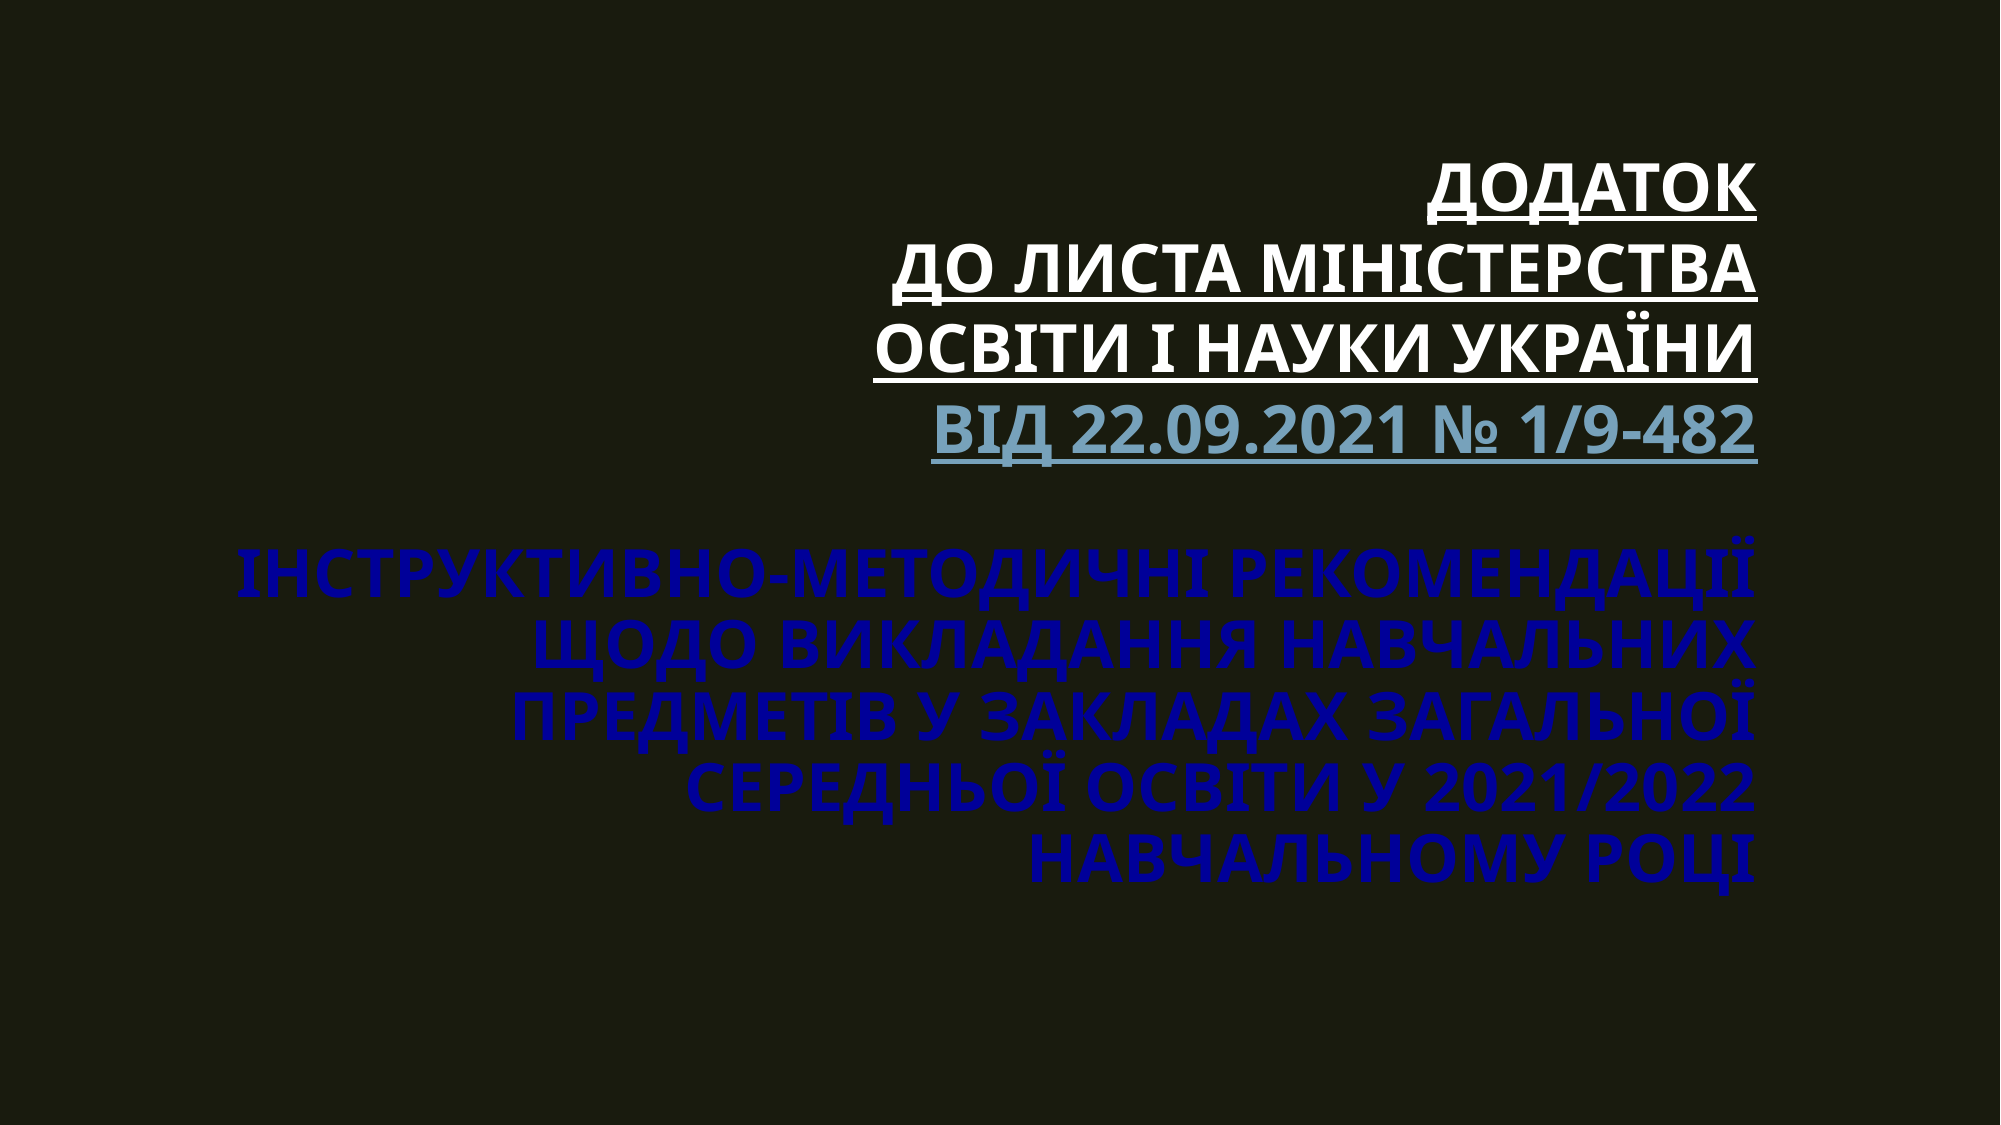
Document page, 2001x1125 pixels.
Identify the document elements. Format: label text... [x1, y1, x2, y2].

text_box Додаток до листа Міністерства освіти і науки України від 22.09.2021 № 1/9-482 ІНСТРУКТИВНО-МЕТОДИЧНІ РЕКОМЕНДАЦІЇ щодо викладання навчальних предметів у закладах загальної середньої освіти у 2021/2022 навчальному році [125, 213, 1773, 904]
text_box [125, 691, 1703, 880]
